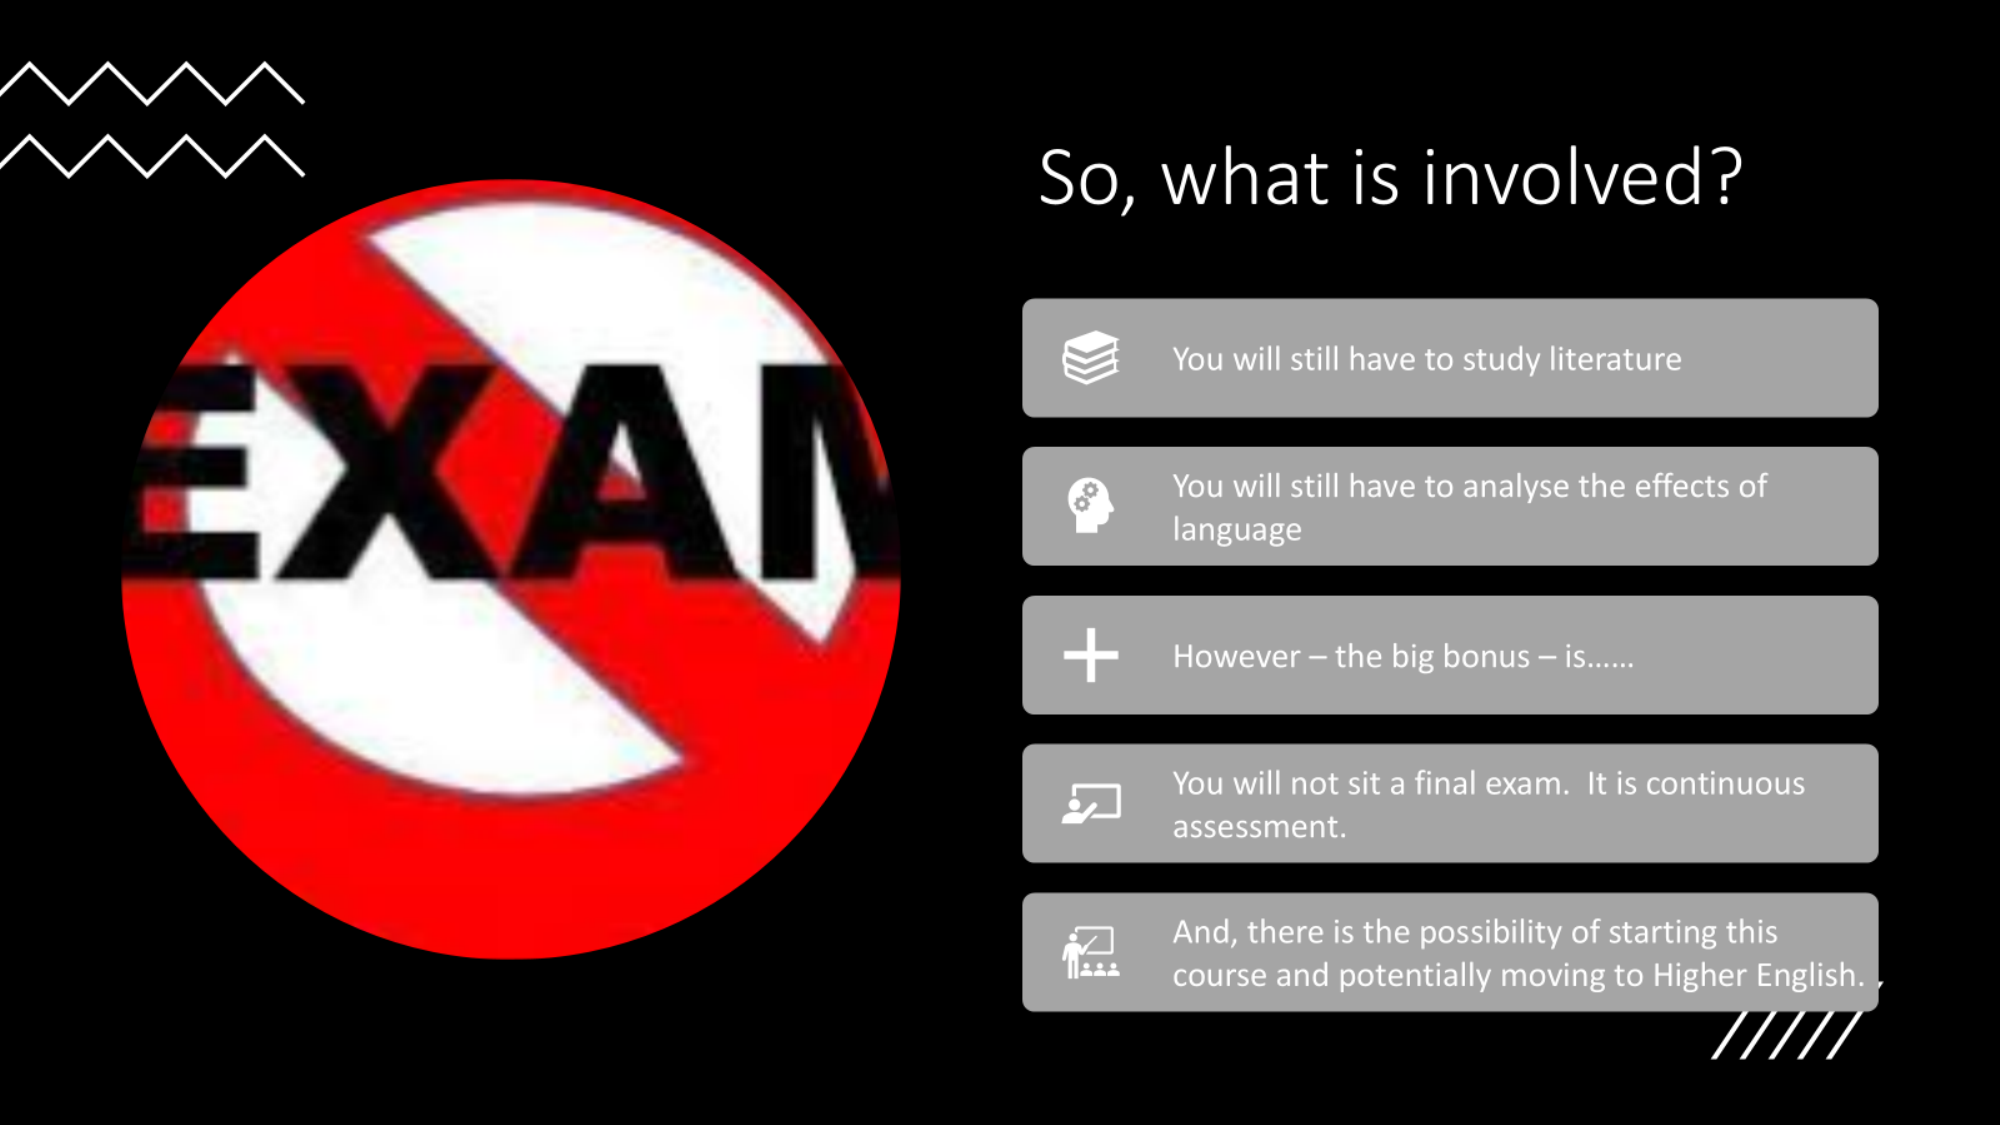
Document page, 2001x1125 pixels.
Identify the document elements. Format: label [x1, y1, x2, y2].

list [0, 0, 2000, 1125]
